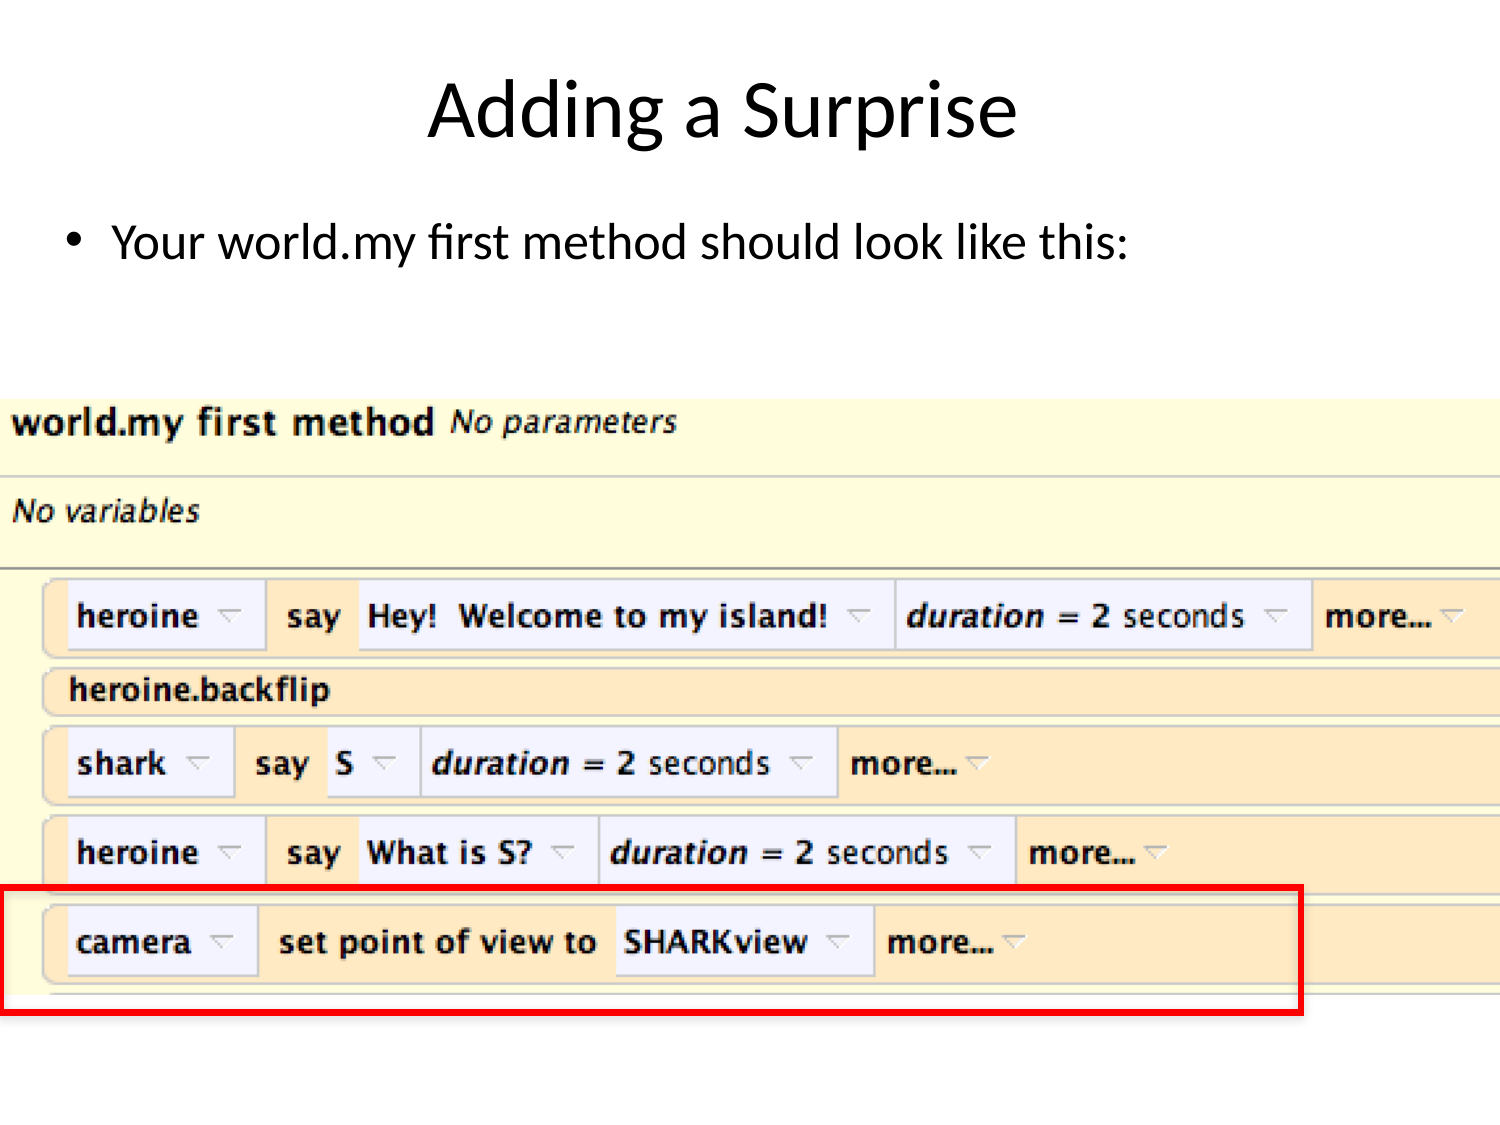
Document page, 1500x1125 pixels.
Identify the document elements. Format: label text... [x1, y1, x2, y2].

text_box Adding a Surprise [412, 46, 1288, 162]
text_box [0, 1004, 1301, 1013]
picture [0, 399, 1500, 996]
text_box Your world.my first method should look like this: [49, 199, 1463, 278]
